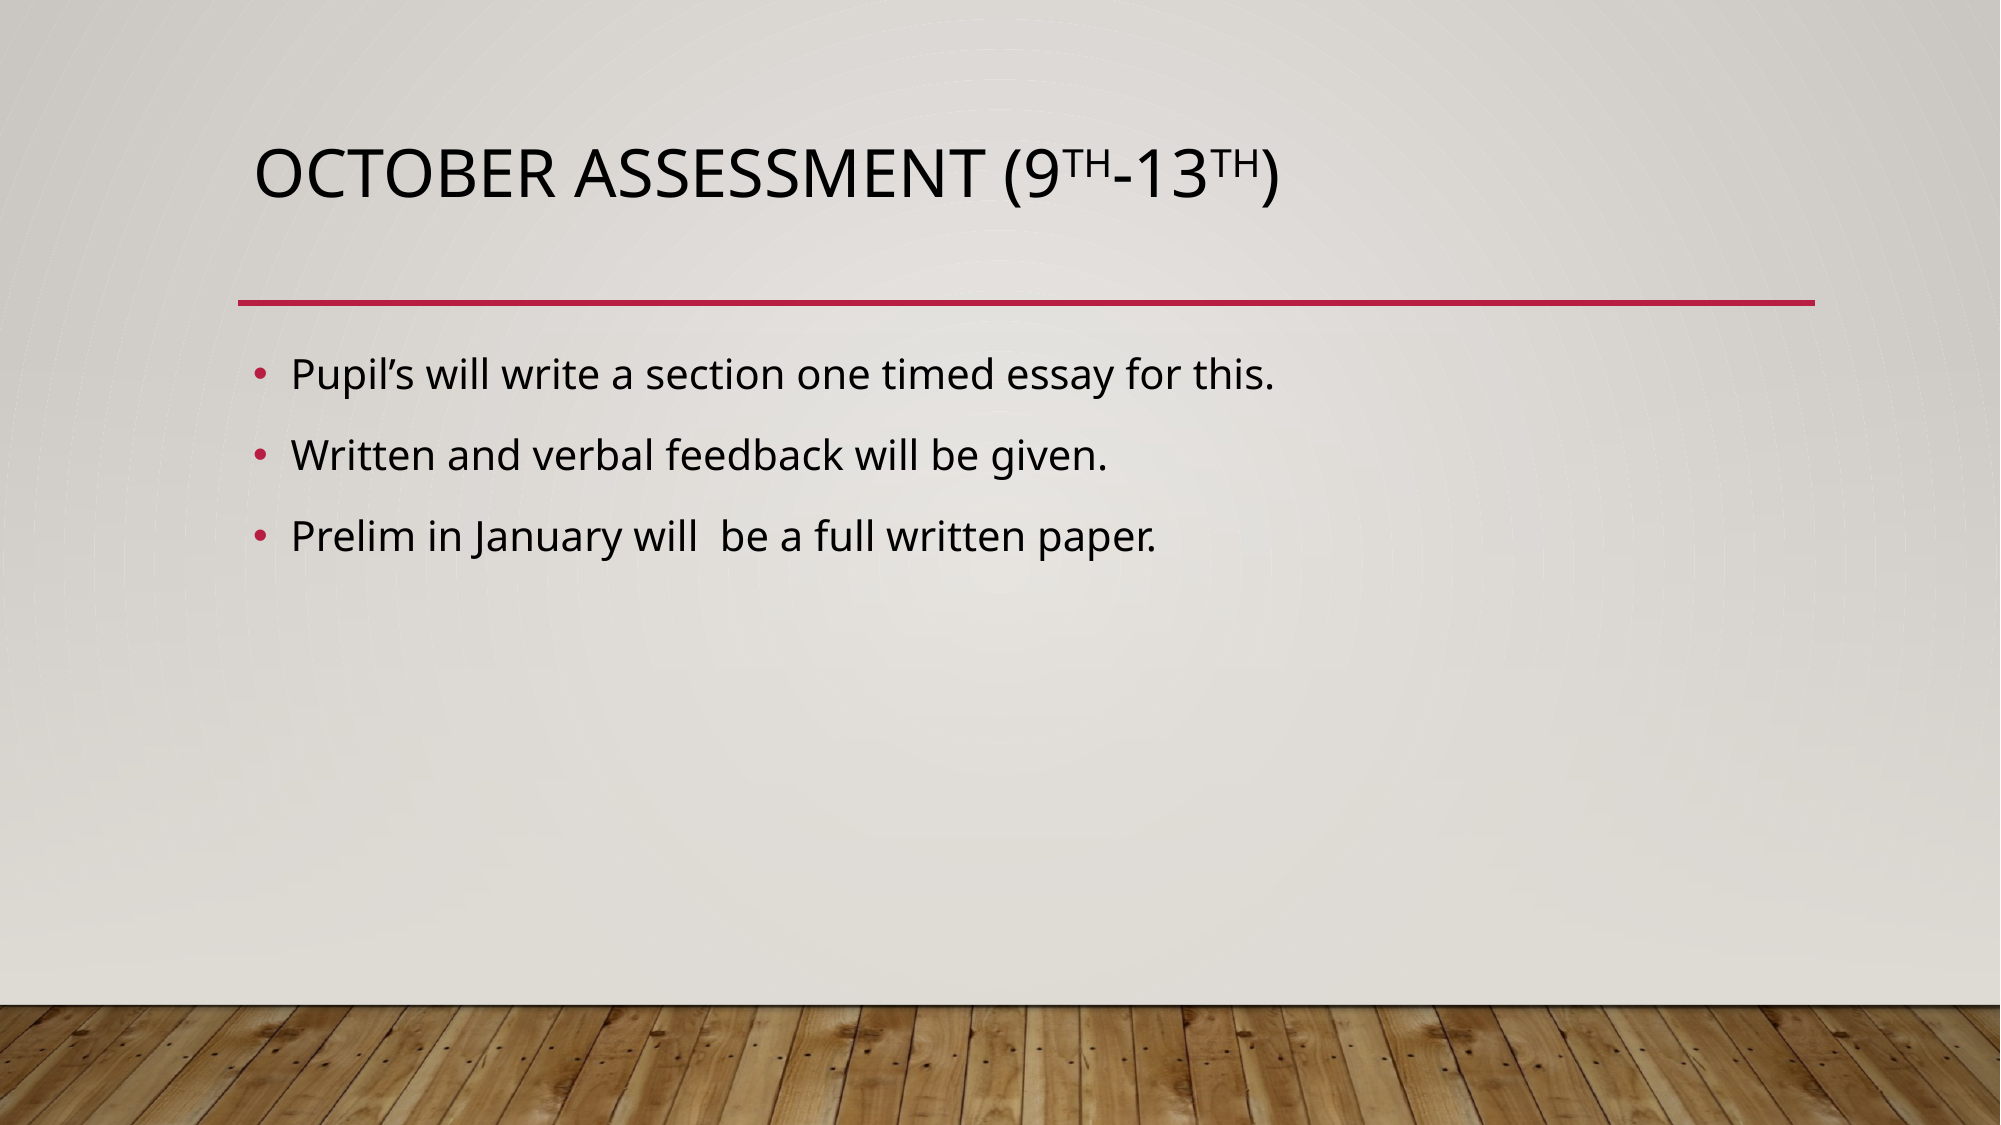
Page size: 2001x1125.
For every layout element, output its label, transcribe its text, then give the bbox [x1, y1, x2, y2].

title October assessment (9th-13th) [238, 131, 1814, 305]
list Pupil’s will write a section one timed essay for this. Written and verbal feedback will be given. Prelim in January will be a full written paper. [238, 330, 1814, 897]
picture [0, 1005, 2000, 1125]
